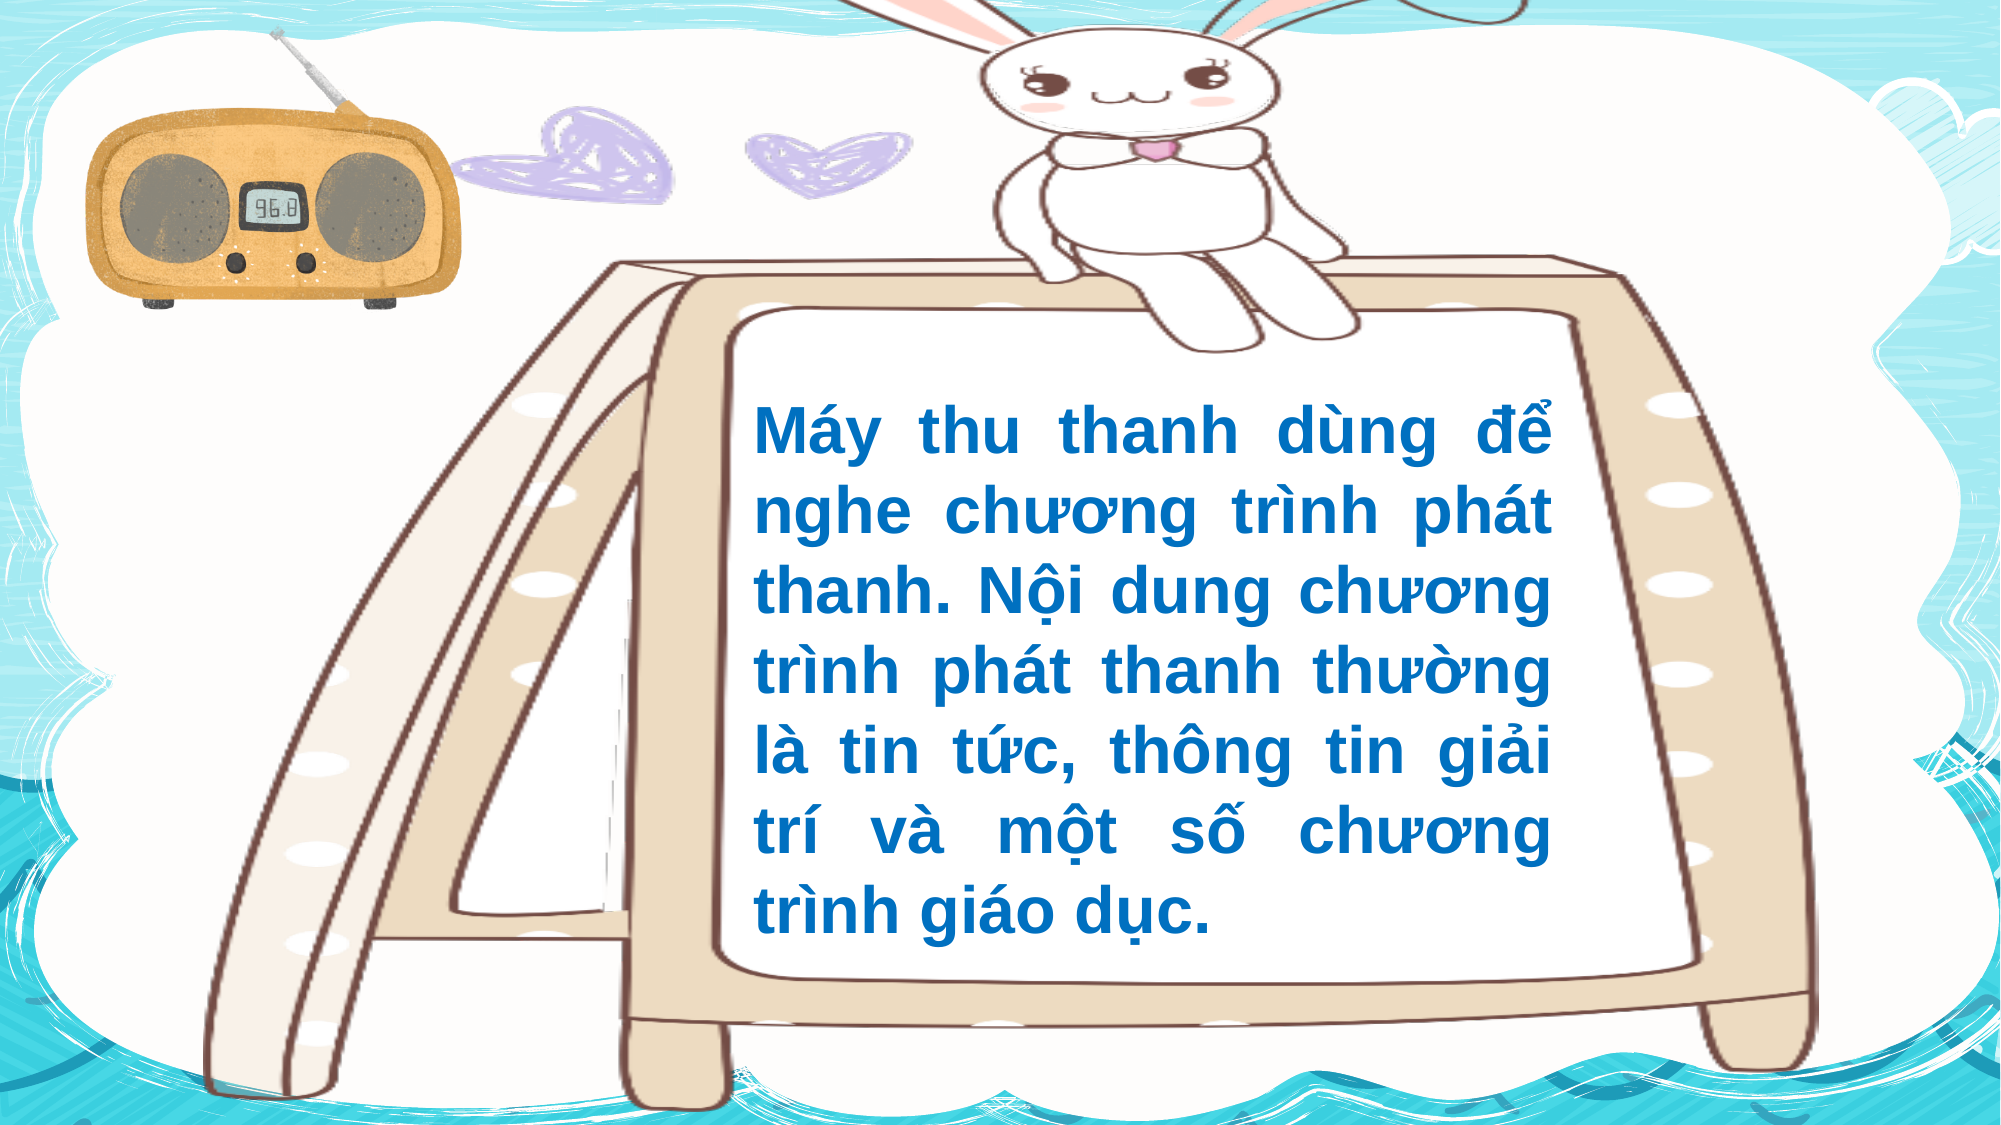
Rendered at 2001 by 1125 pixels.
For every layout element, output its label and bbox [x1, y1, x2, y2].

picture [0, 0, 1819, 1112]
